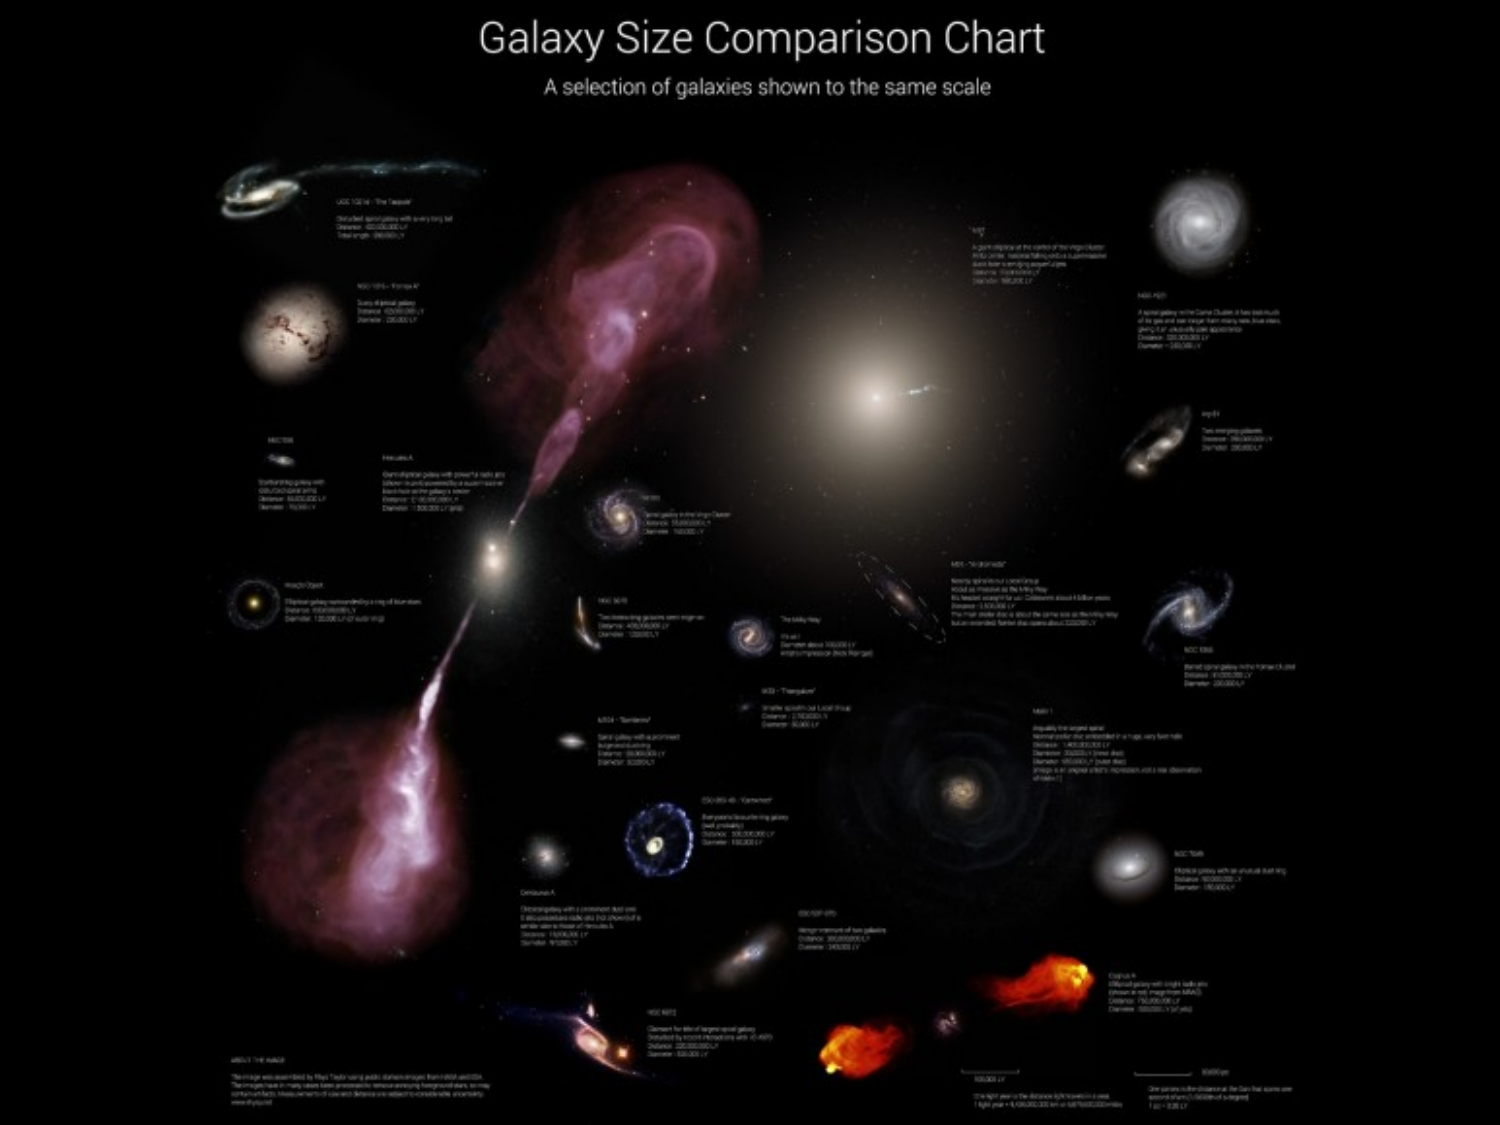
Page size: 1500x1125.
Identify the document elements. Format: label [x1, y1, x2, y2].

picture [187, 0, 1313, 1125]
